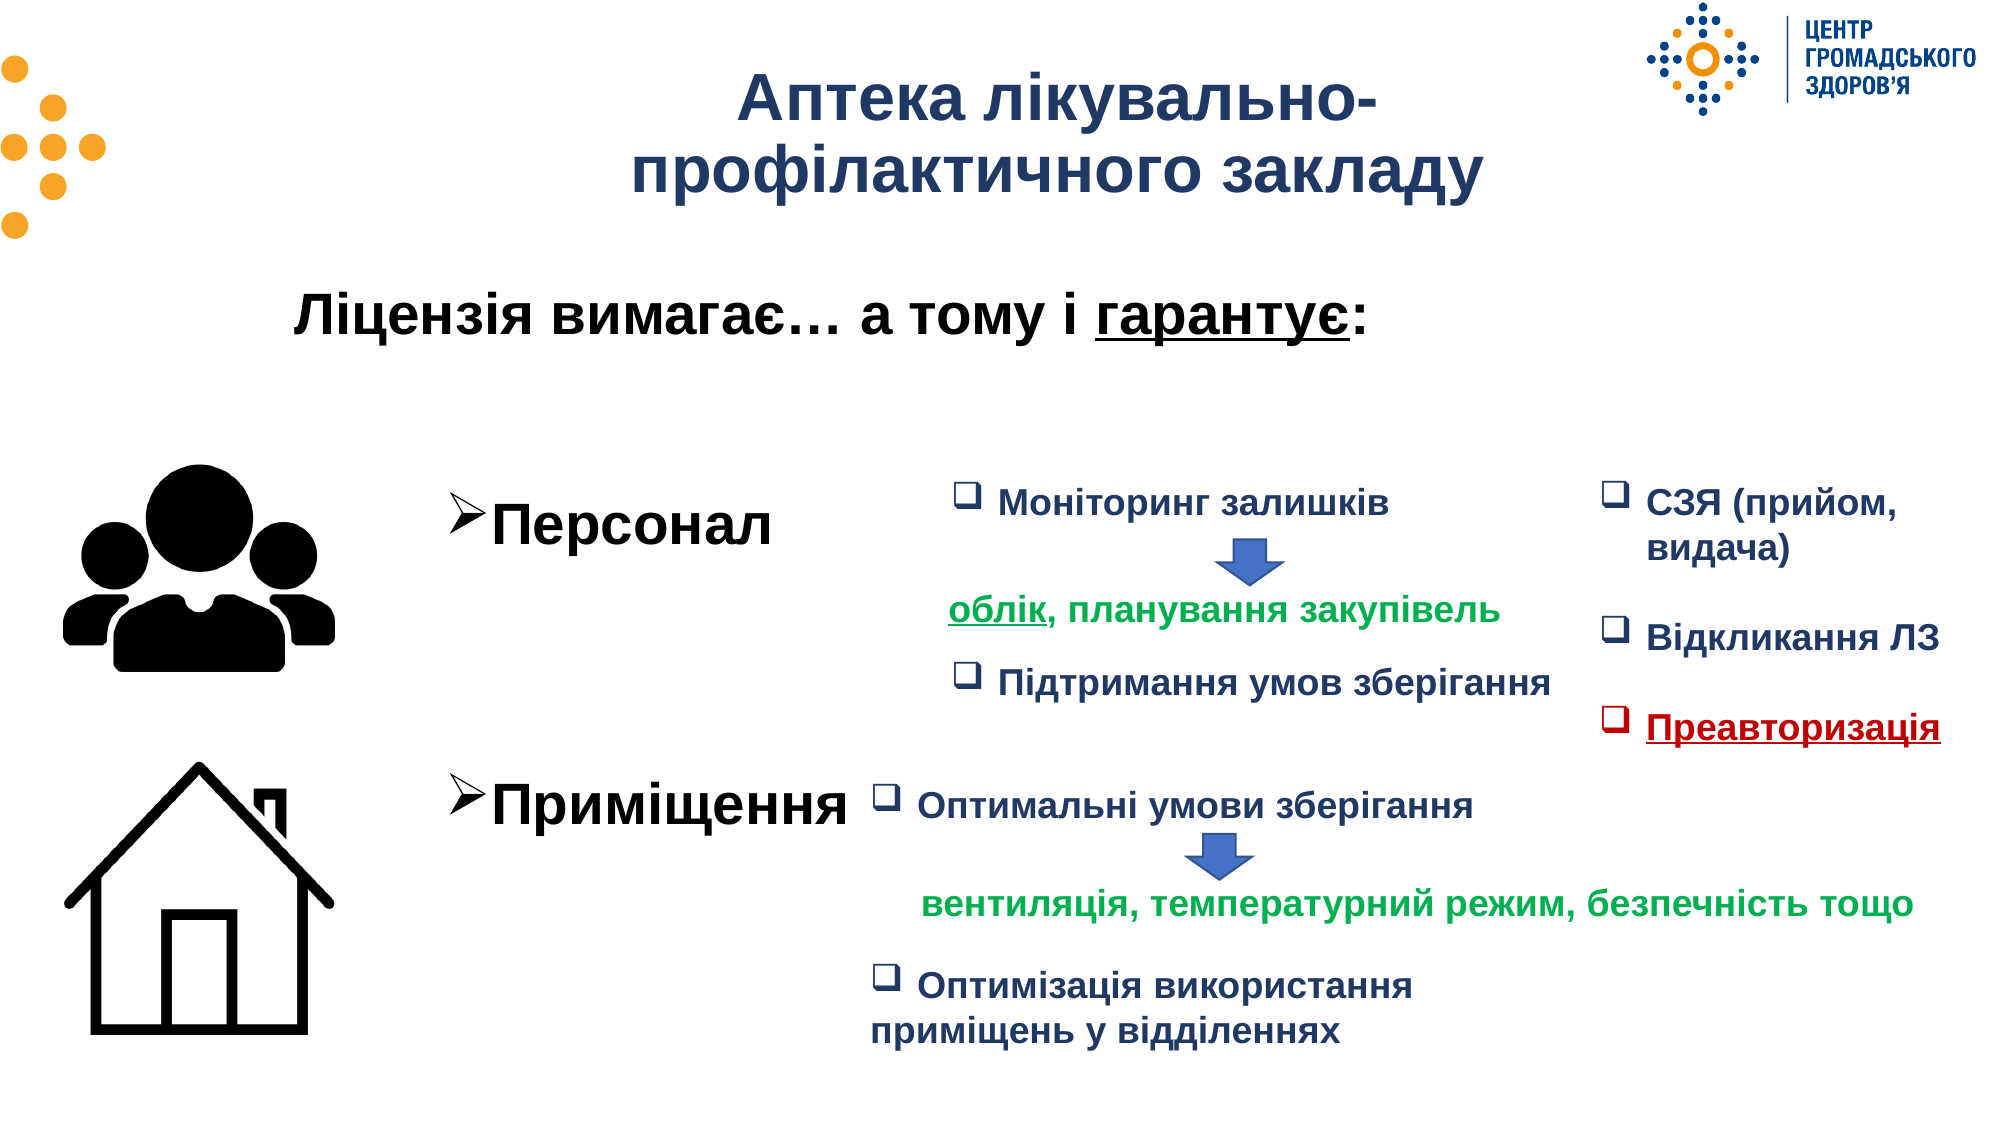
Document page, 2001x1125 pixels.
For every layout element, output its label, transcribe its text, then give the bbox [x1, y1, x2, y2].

text_box [1183, 832, 1256, 871]
picture [0, 55, 106, 239]
text_box Ліцензія вимагає… а тому і гарантує: Персонал Приміщення [280, 268, 1401, 844]
picture [63, 761, 335, 1035]
text_box СЗЯ (прийом, видача) Відкликання ЛЗ Преавторизація [1584, 470, 1976, 755]
picture [1646, 2, 1976, 116]
text_box вентиляція, температурний режим, безпечність тощо [906, 871, 1931, 932]
text_box [1214, 538, 1286, 577]
text_box Аптека лікувально-профілактичного закладу [524, 55, 1592, 214]
picture [63, 432, 335, 704]
text_box Оптимальні умови зберігання Оптимізація використання приміщень у відділеннях [855, 773, 1856, 1103]
text_box облік, планування закупівель [933, 577, 1517, 638]
text_box Моніторинг залишків Підтримання умов зберігання [936, 470, 1568, 773]
